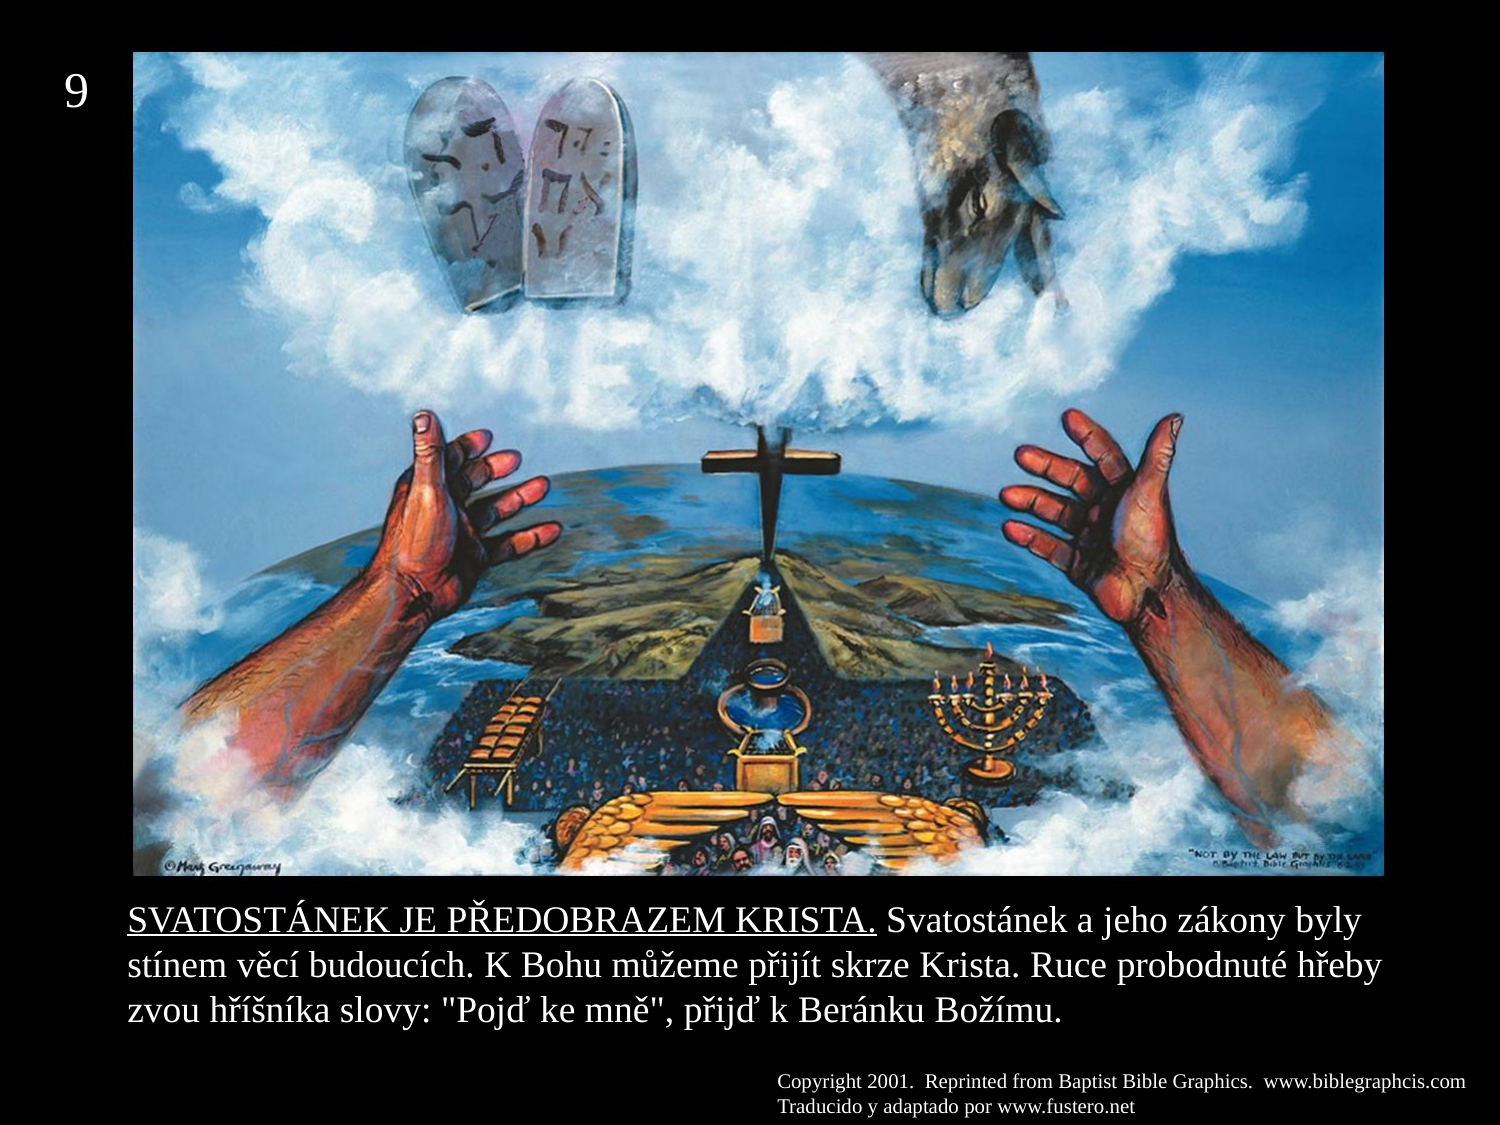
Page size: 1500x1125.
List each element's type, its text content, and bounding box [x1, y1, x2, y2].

picture [123, 42, 1394, 886]
text_box SVATOSTÁNEK JE PŘEDOBRAZEM KRISTA. Svatostánek a jeho zákony byly stínem věcí budoucích. K Bohu můžeme přijít skrze Krista. Ruce probodnuté hřeby zvou hříšníka slovy: "Pojď ke mně", přijď k Beránku Božímu. [112, 887, 1400, 1038]
text_box 9 [50, 49, 100, 125]
text_box Copyright 2001. Reprinted from Baptist Bible Graphics. www.biblegraphcis.com Traducido y adaptado por www.fustero.net [762, 1059, 1500, 1125]
